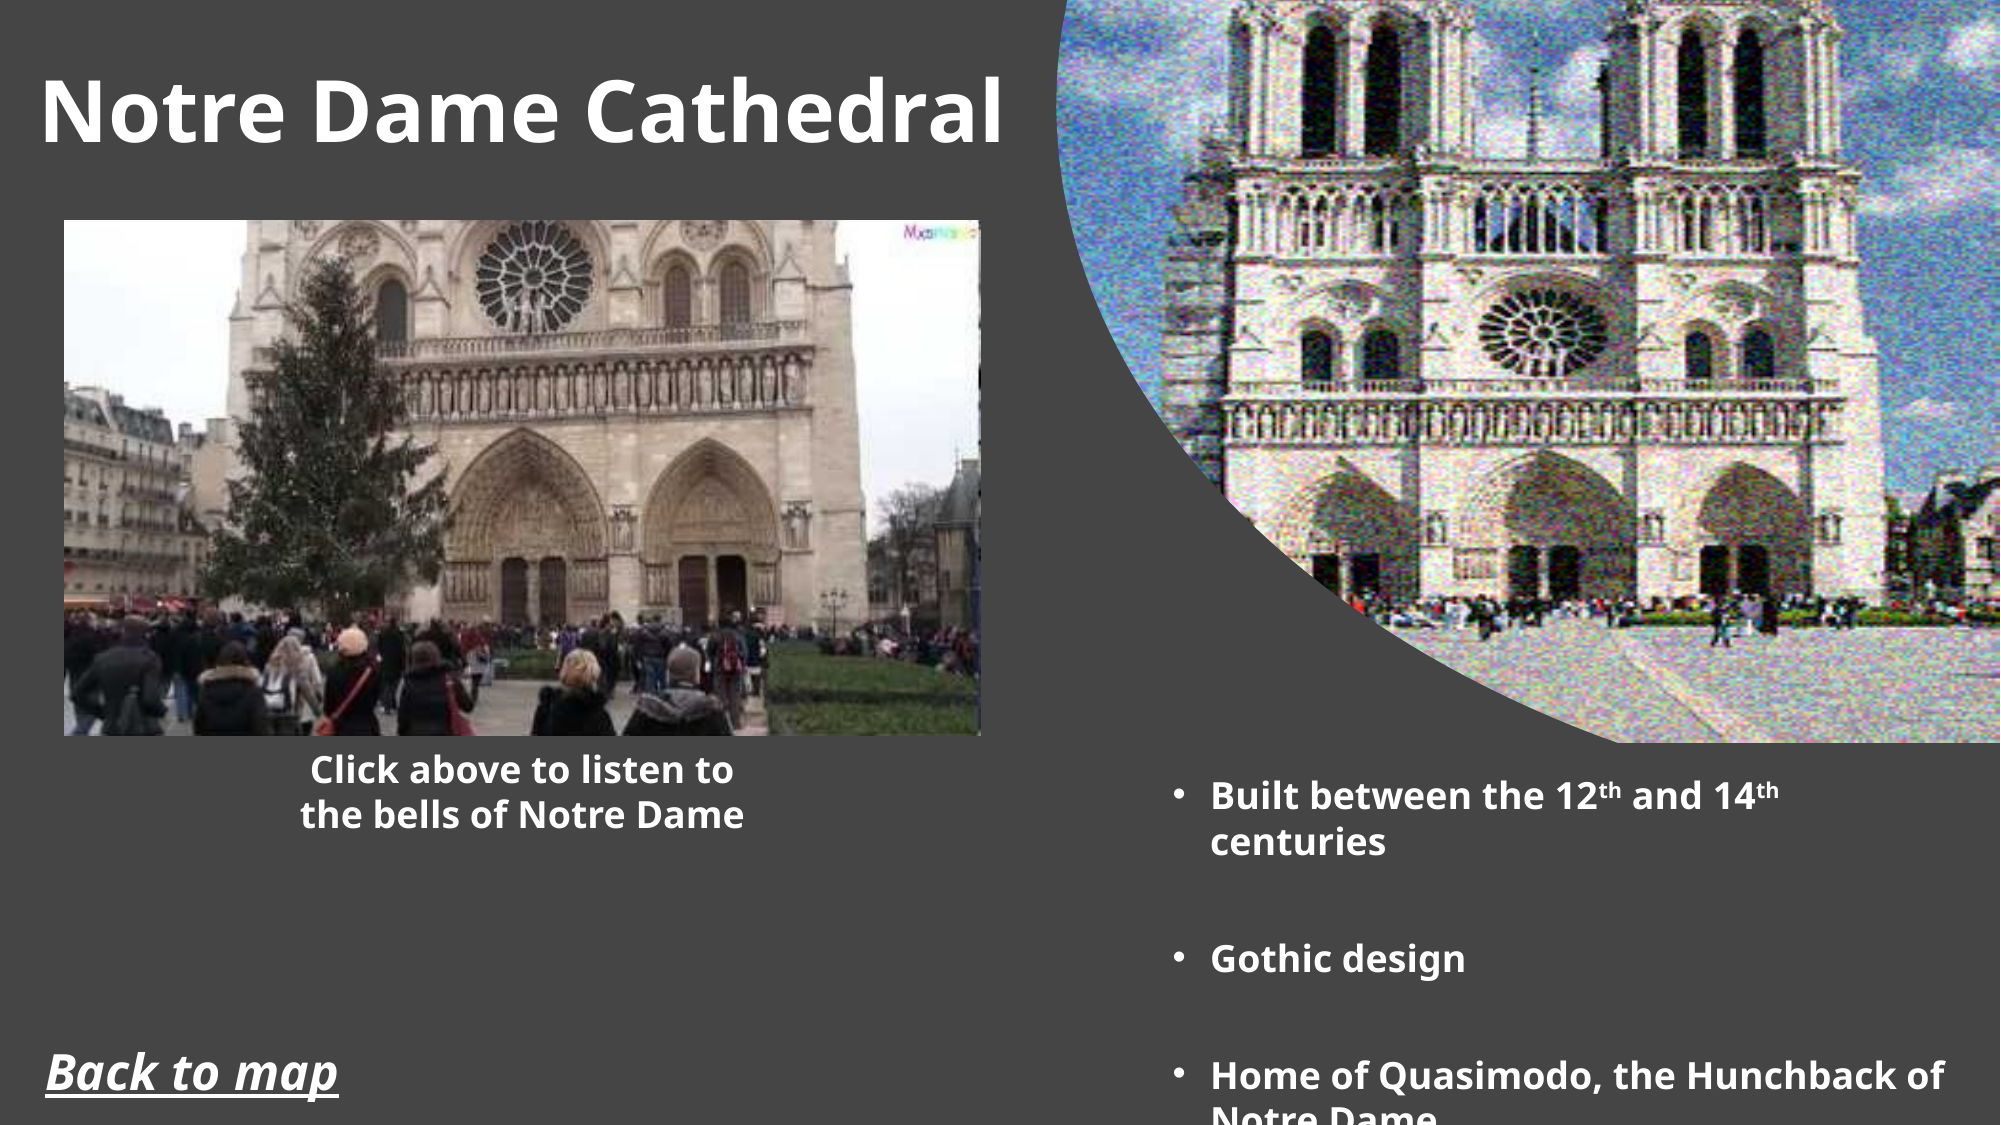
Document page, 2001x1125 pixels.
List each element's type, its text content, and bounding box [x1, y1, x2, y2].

text_box Notre Dame Cathedral [0, 2, 1051, 220]
text_box Back to map [30, 1032, 391, 1116]
picture [1056, 0, 2000, 743]
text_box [63, 219, 982, 737]
text_box Click above to listen to the bells of Notre Dame [277, 738, 769, 844]
text_box Built between the 12th and 14th centuries Gothic design Home of Quasimodo, the Hunchback of Notre Dame [1148, 765, 1970, 1125]
